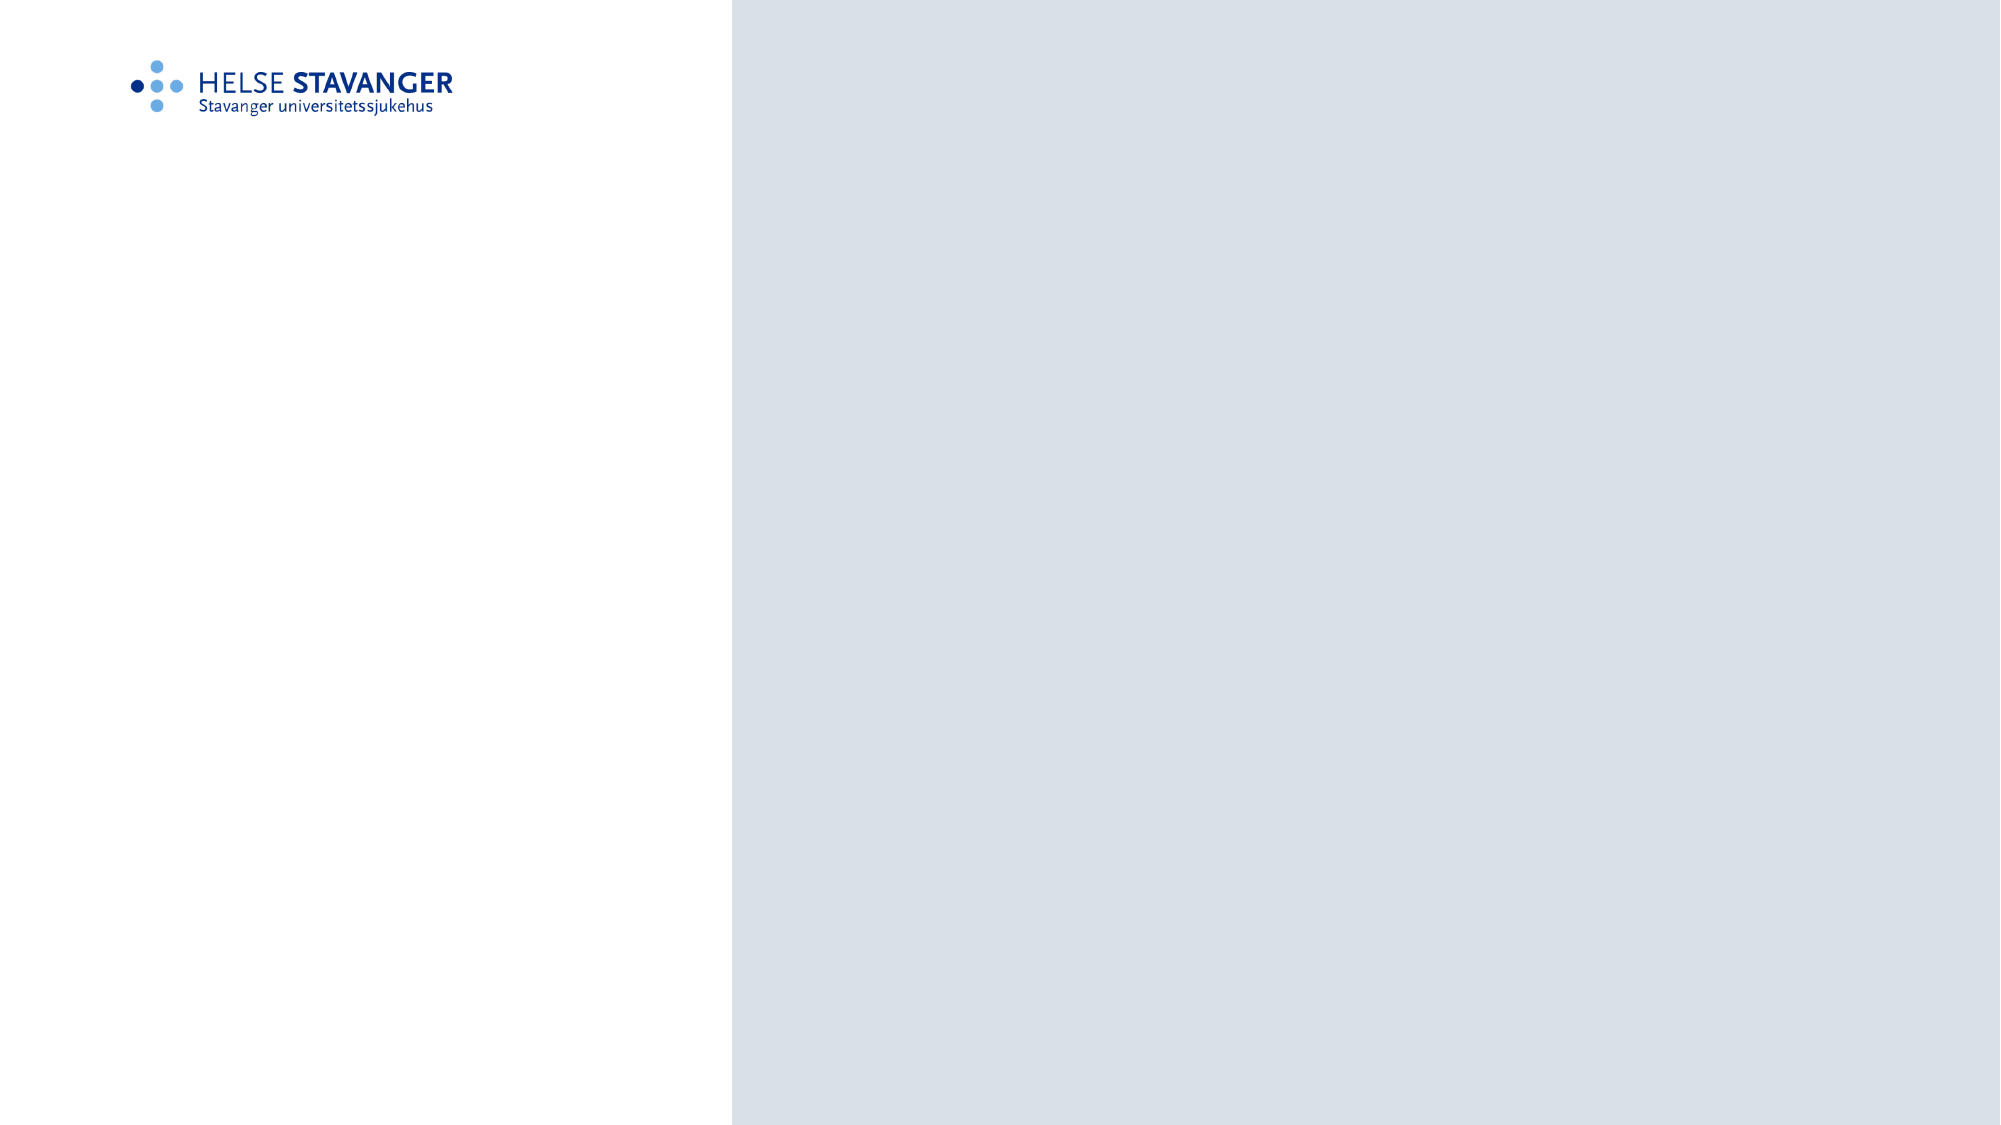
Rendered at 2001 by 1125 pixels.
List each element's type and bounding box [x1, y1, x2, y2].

picture [120, 52, 463, 121]
